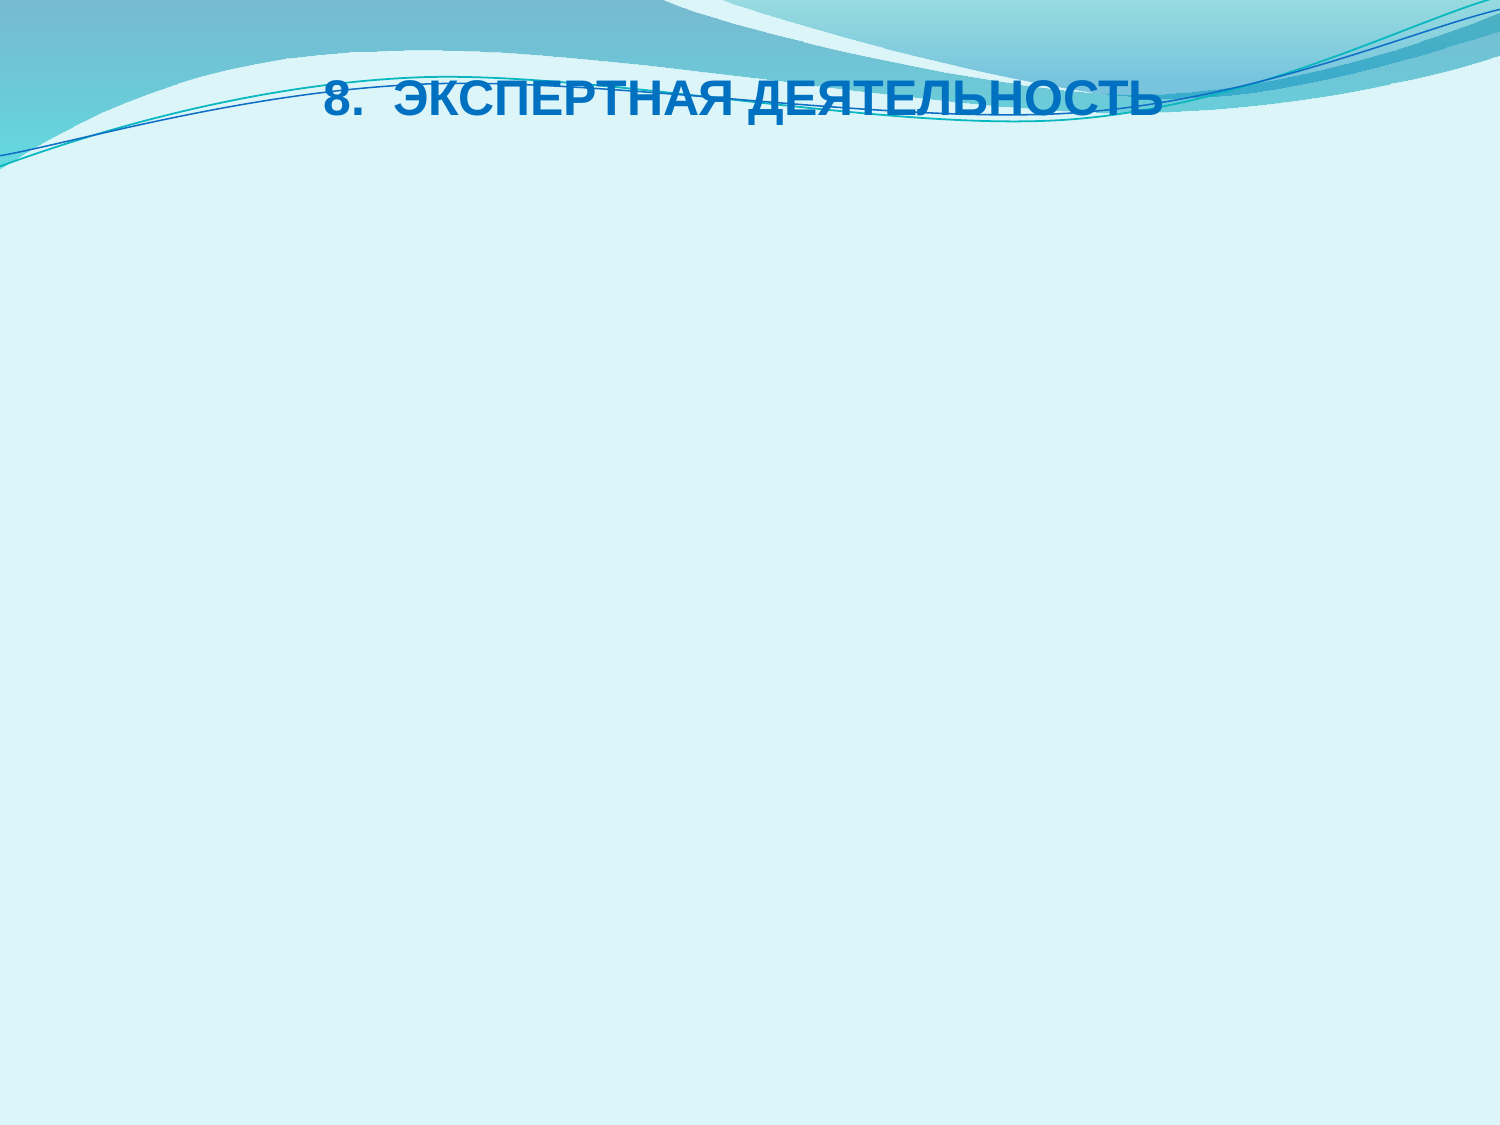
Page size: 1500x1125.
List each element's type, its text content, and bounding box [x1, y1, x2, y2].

text_box 8. экспертная деятельность [93, 58, 1395, 134]
